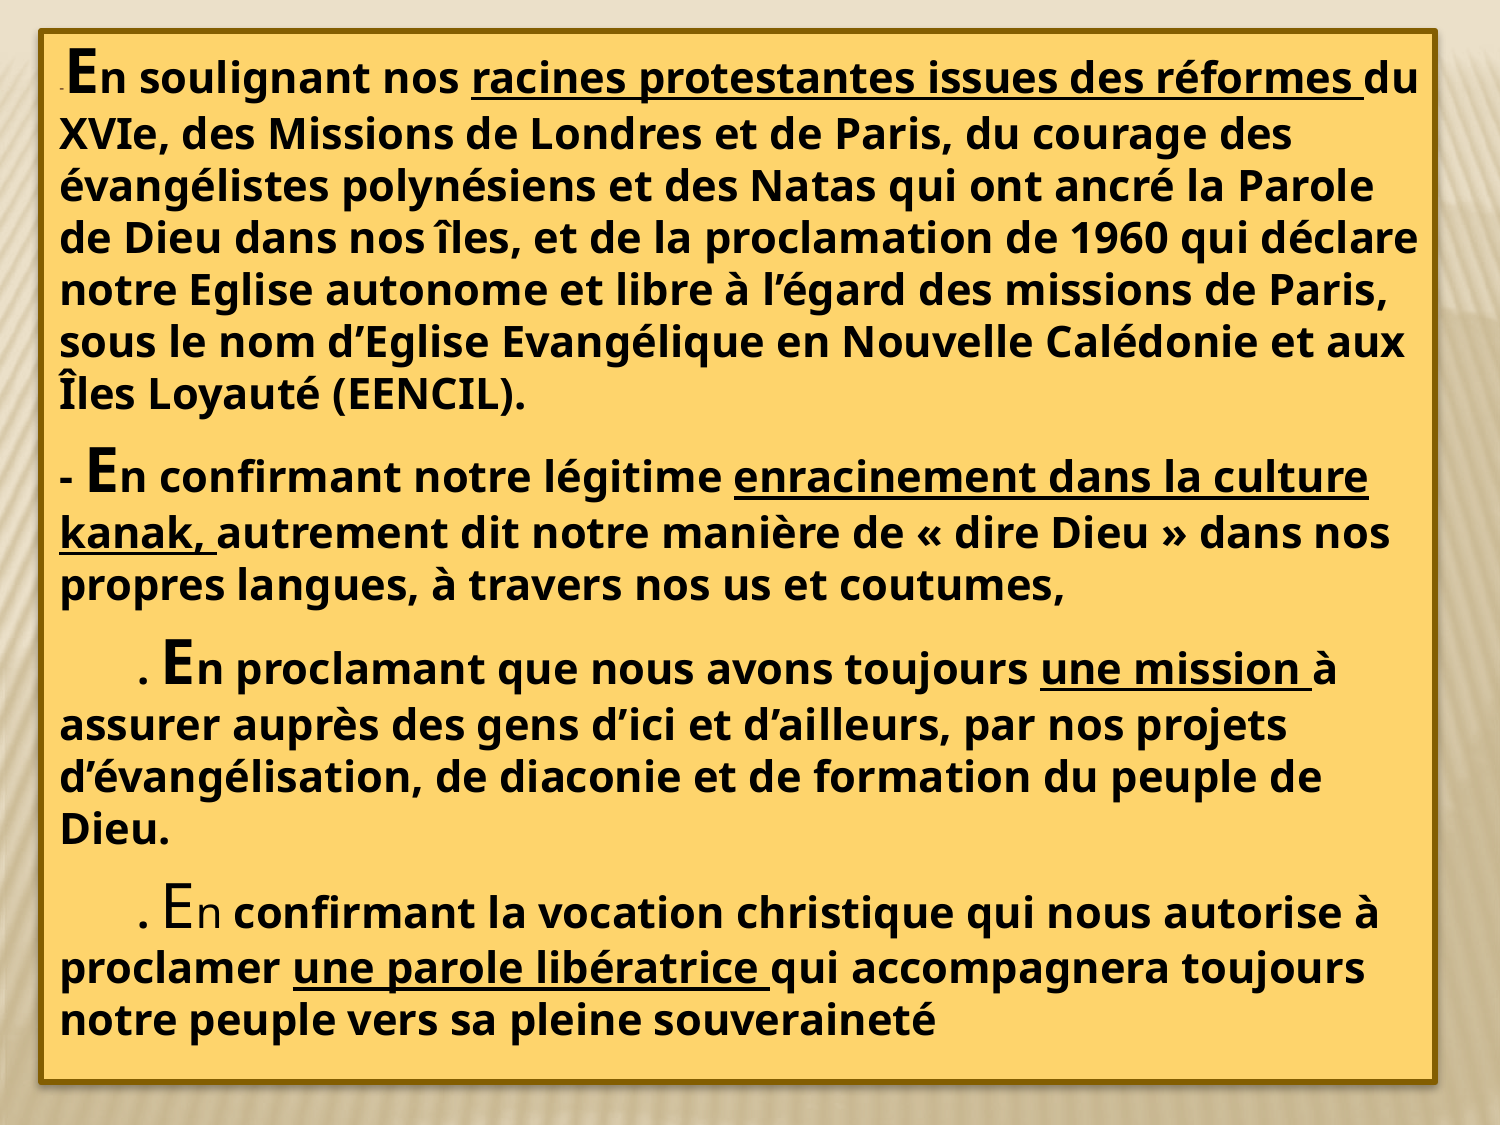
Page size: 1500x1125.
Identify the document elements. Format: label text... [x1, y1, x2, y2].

list -En soulignant nos racines protestantes issues des réformes du XVIe, des Missions de Londres et de Paris, du courage des évangélistes polynésiens et des Natas qui ont ancré la Parole de Dieu dans nos îles, et de la proclamation de 1960 qui déclare notre Eglise autonome et libre à l’égard des missions de Paris, sous le nom d’Eglise Evangélique en Nouvelle Calédonie et aux Îles Loyauté (EENCIL). - En confirmant notre légitime enracinement dans la culture kanak, autrement dit notre manière de « dire Dieu » dans nos propres langues, à travers nos us et coutumes, . En proclamant que nous avons toujours une mission à assurer auprès des gens d’ici et d’ailleurs, par nos projets d’évangélisation, de diaconie et de formation du peuple de Dieu. . En confirmant la vocation christique qui nous autorise à proclamer une parole libératrice qui accompagnera toujours notre peuple vers sa pleine souveraineté [41, 30, 1436, 1083]
